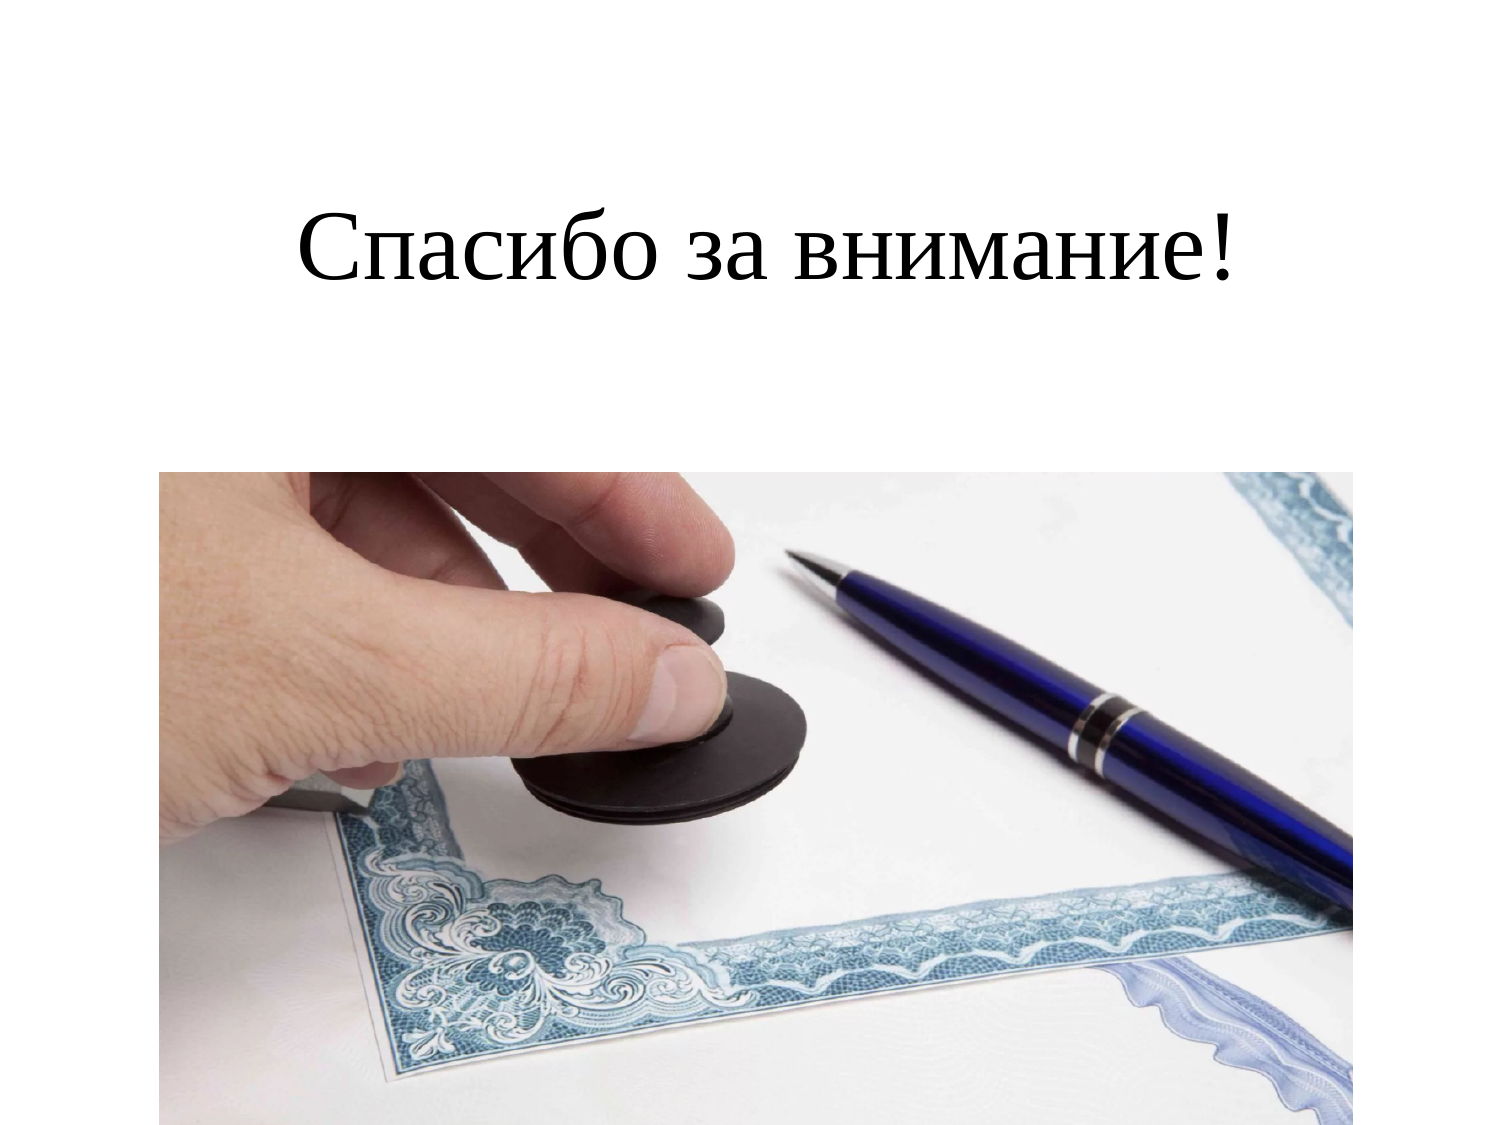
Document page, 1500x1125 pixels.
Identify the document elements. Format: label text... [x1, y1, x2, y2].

picture [159, 472, 1353, 1125]
text_box Спасибо за внимание! [282, 172, 1256, 308]
